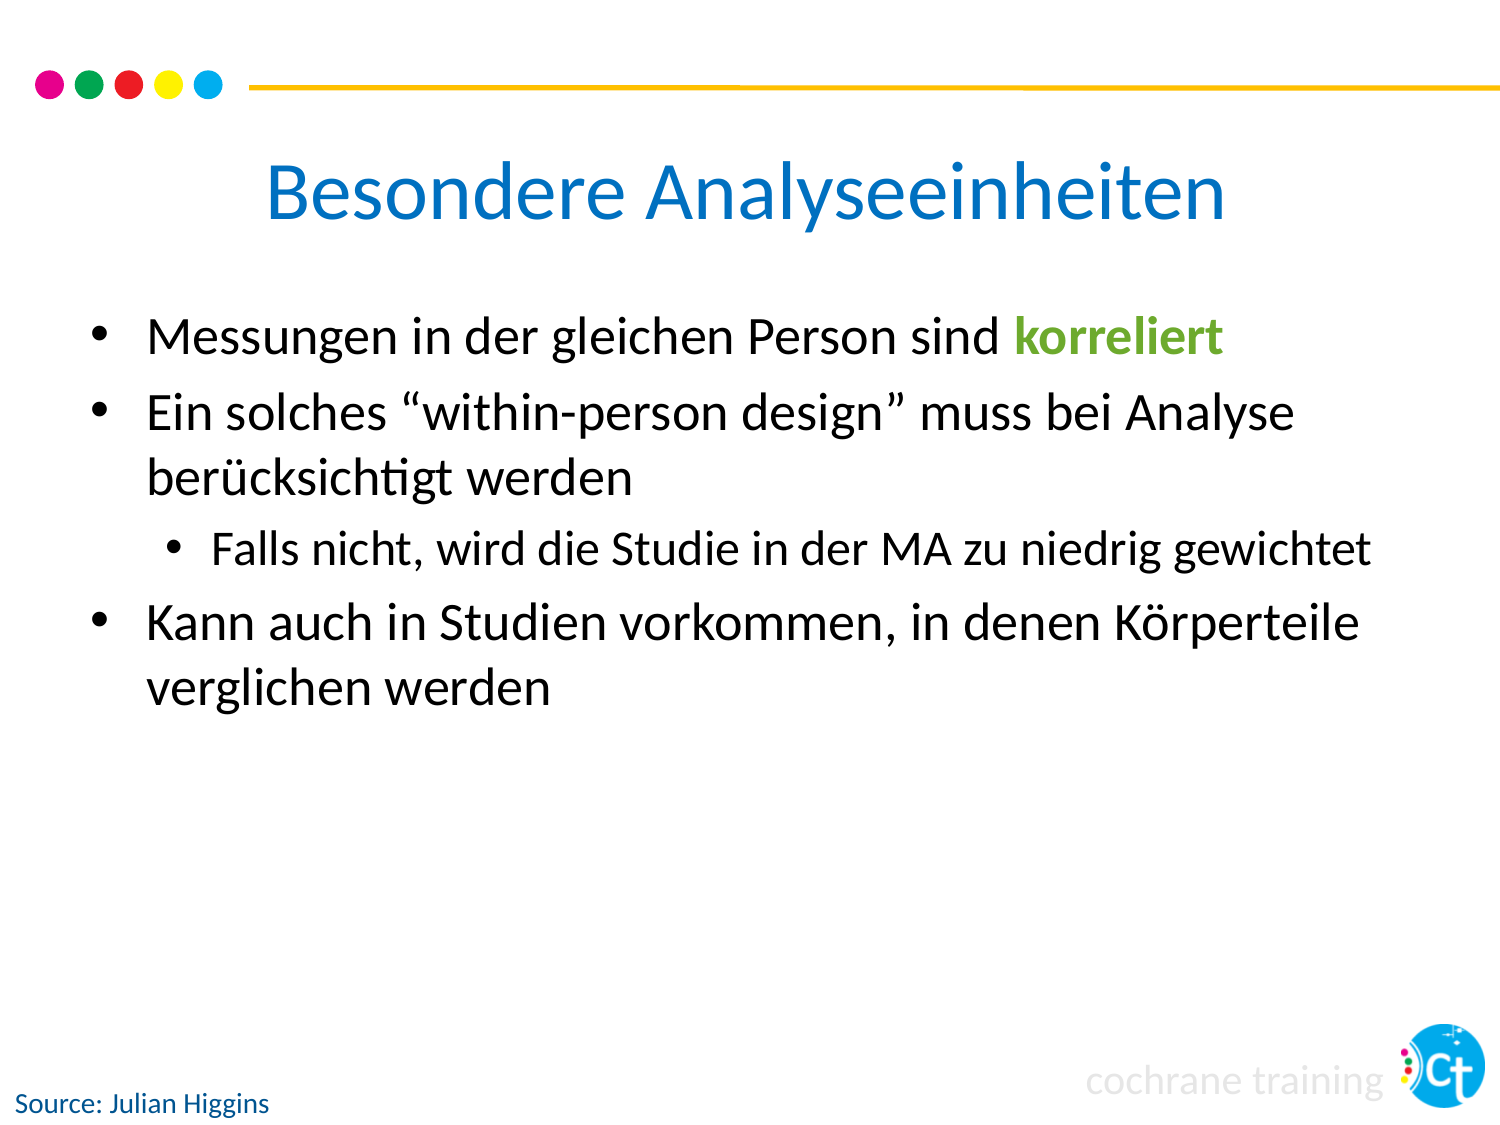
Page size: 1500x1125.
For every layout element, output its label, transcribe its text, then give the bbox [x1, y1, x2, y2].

text_box Source: Julian Higgins [0, 1076, 344, 1125]
picture [1450, 1057, 1485, 1108]
picture [1446, 1024, 1485, 1057]
list Messungen in der gleichen Person sind korreliert Ein solches “within-person design” muss bei Analyse berücksichtigt werden Falls nicht, wird die Studie in der MA zu niedrig gewichtet Kann auch in Studien vorkommen, in denen Körperteile verglichen werden [74, 292, 1500, 999]
title Besondere Analyseeinheiten [19, 115, 1475, 257]
picture [1401, 1024, 1436, 1108]
picture [1427, 1053, 1450, 1086]
